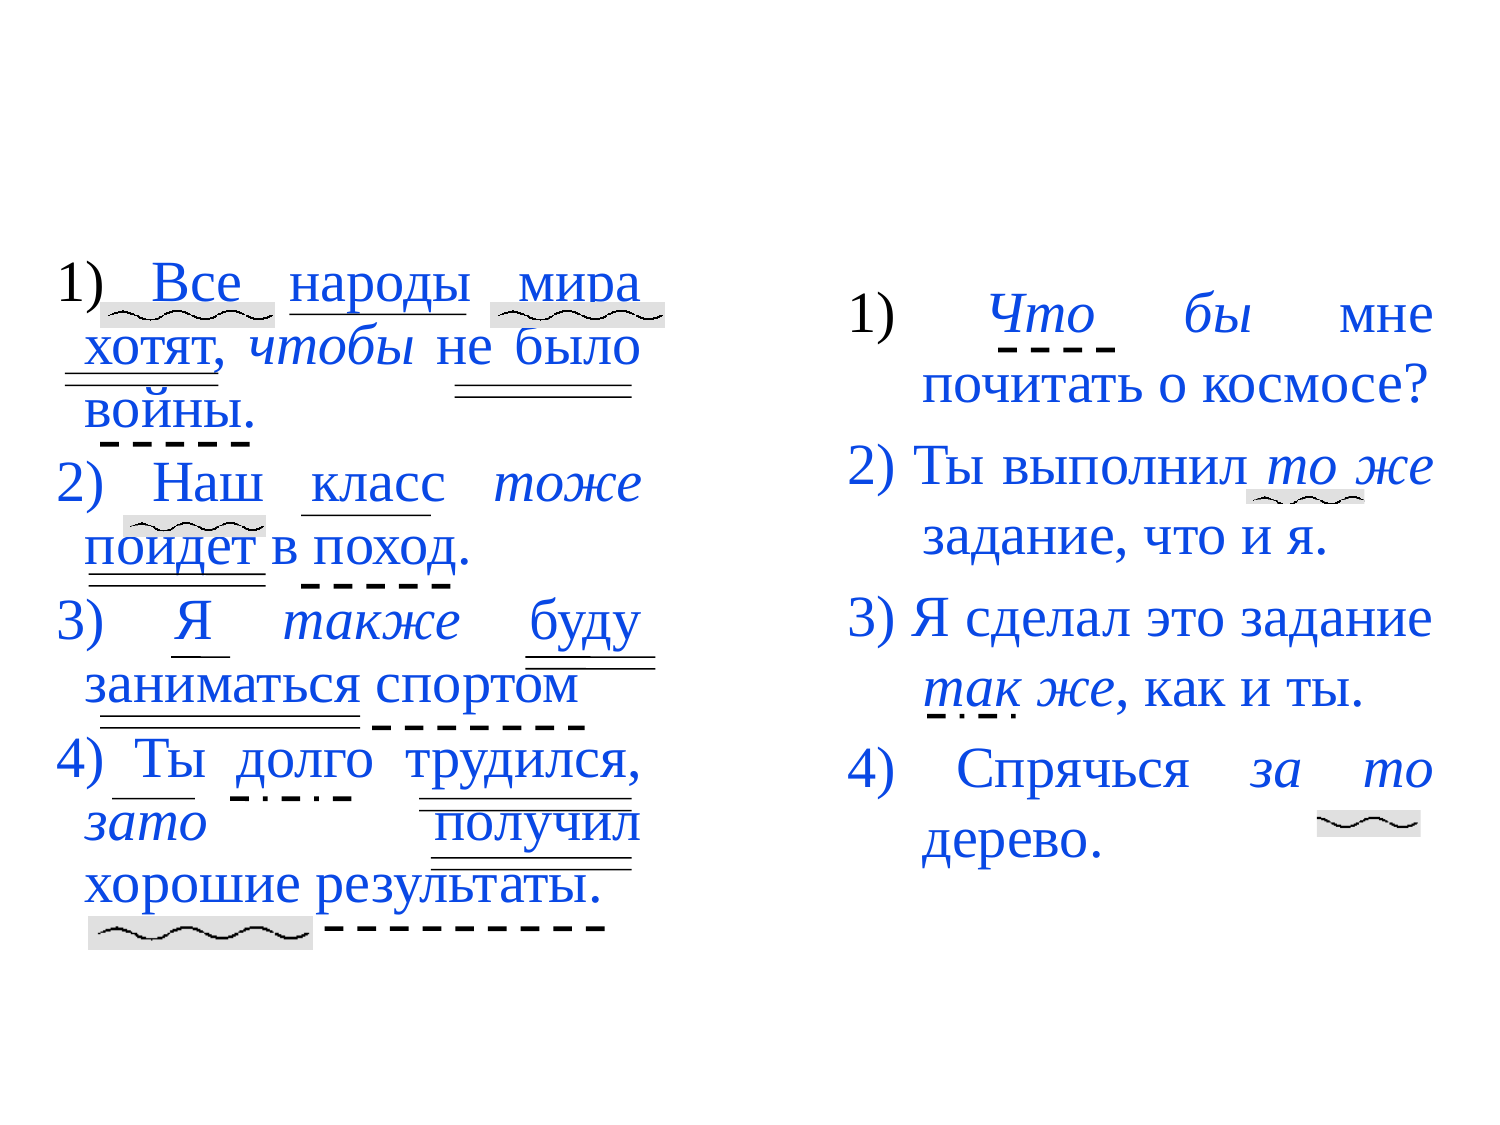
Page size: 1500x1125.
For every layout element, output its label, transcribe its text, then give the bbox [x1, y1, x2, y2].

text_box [418, 798, 632, 811]
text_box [430, 857, 632, 870]
picture [1316, 810, 1421, 837]
picture [123, 515, 266, 537]
picture [1245, 489, 1365, 504]
picture [100, 302, 275, 329]
picture [489, 302, 665, 329]
list 1) Все народы мира хотят, чтобы не было войны. 2) Наш класс тоже пойдёт в поход. 3) Я также буду заниматься спортом 4) Ты долго трудился, зато получил хорошие результаты. [41, 243, 657, 986]
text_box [88, 573, 266, 587]
picture [88, 916, 314, 950]
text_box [525, 656, 656, 669]
text_box 1) Что бы мне почитать о космосе? 2) Ты выполнил то же задание, что и я. 3) Я сделал это задание так же, как и ты. 4) Спрячься за то дерево. [832, 267, 1449, 929]
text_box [100, 715, 361, 729]
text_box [454, 385, 632, 398]
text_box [64, 373, 219, 386]
